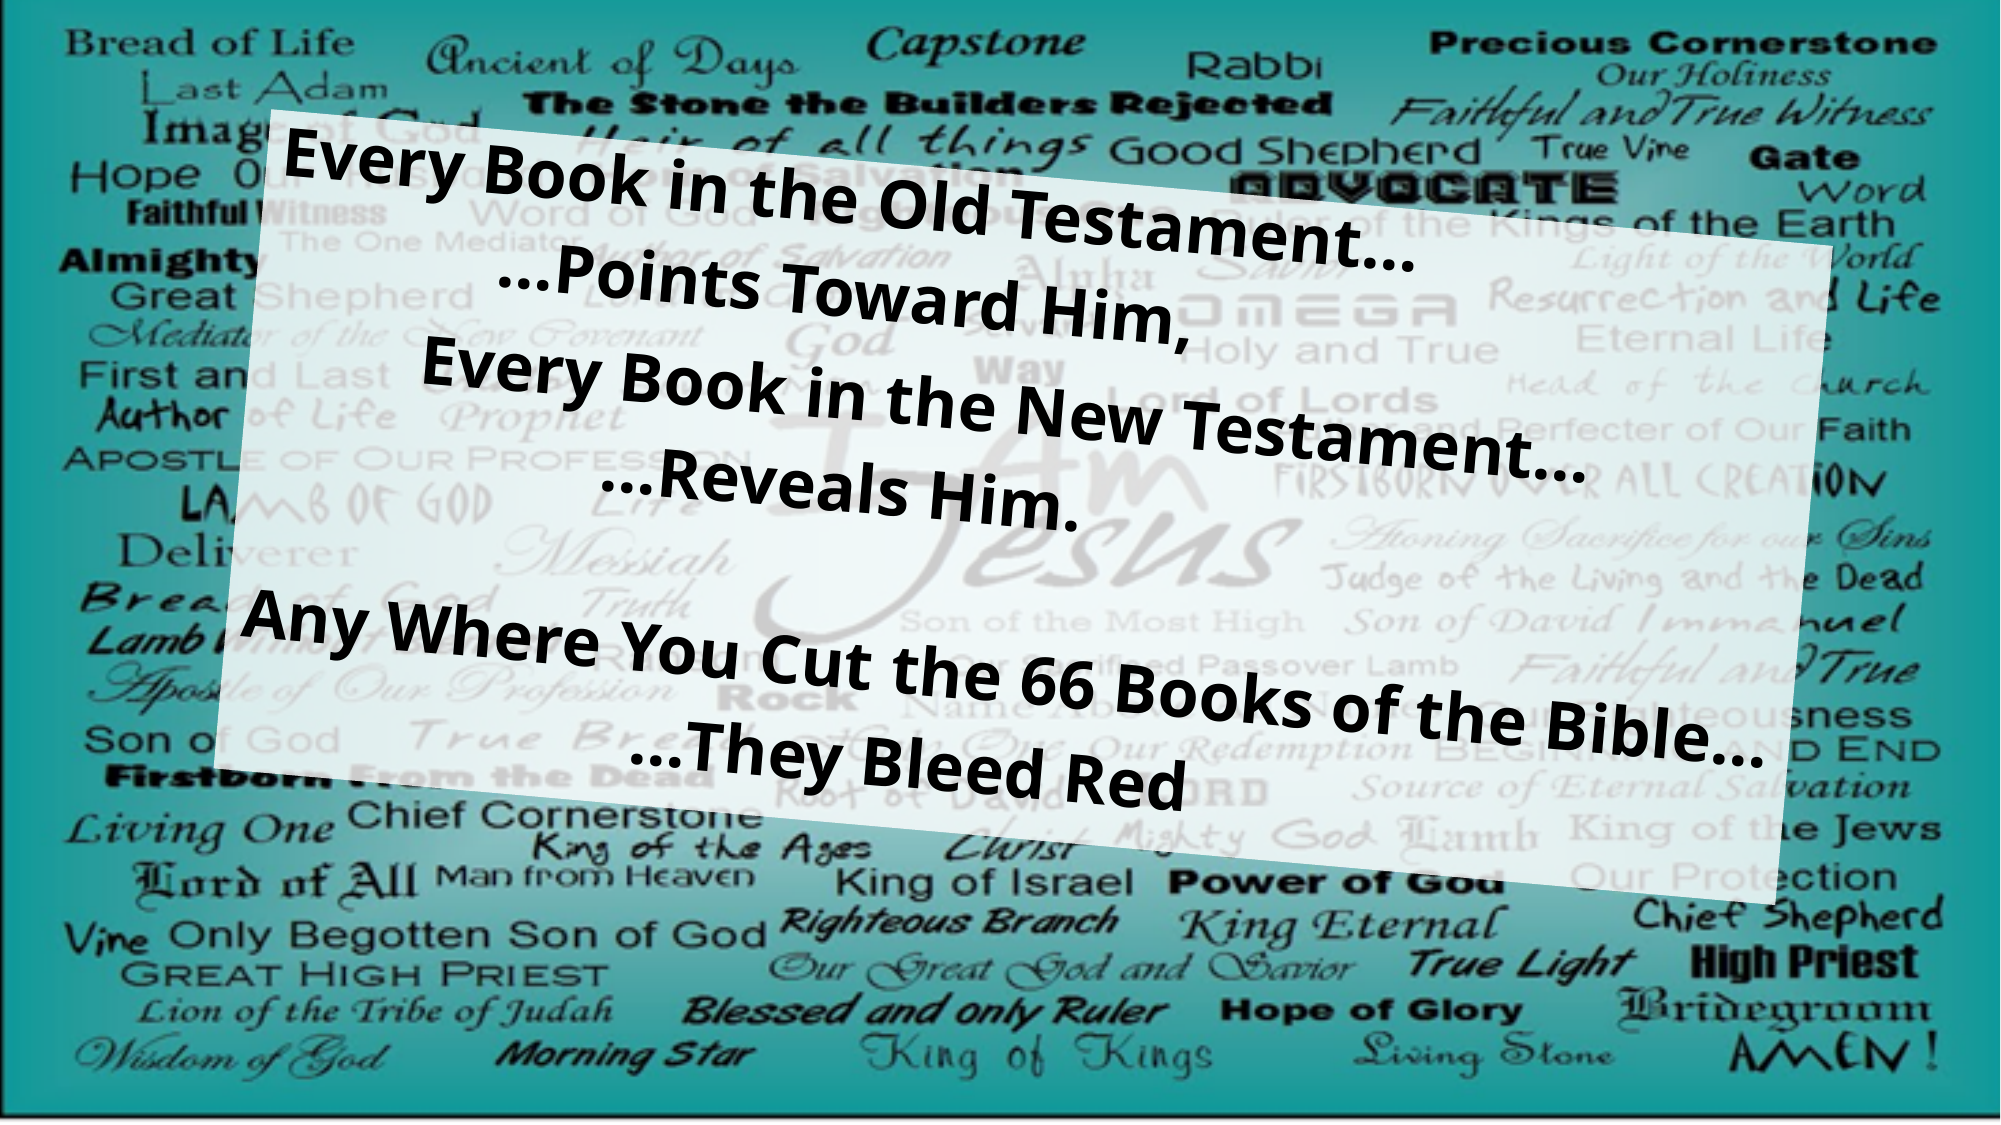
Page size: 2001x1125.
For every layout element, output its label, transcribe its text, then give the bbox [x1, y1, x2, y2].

list Every Book in the Old Testament… …Points Toward Him, Every Book in the New Testament… …Reveals Him. Any Where You Cut the 66 Books of the Bible… …They Bleed Red [213, 109, 1833, 906]
picture [0, 0, 2001, 1125]
